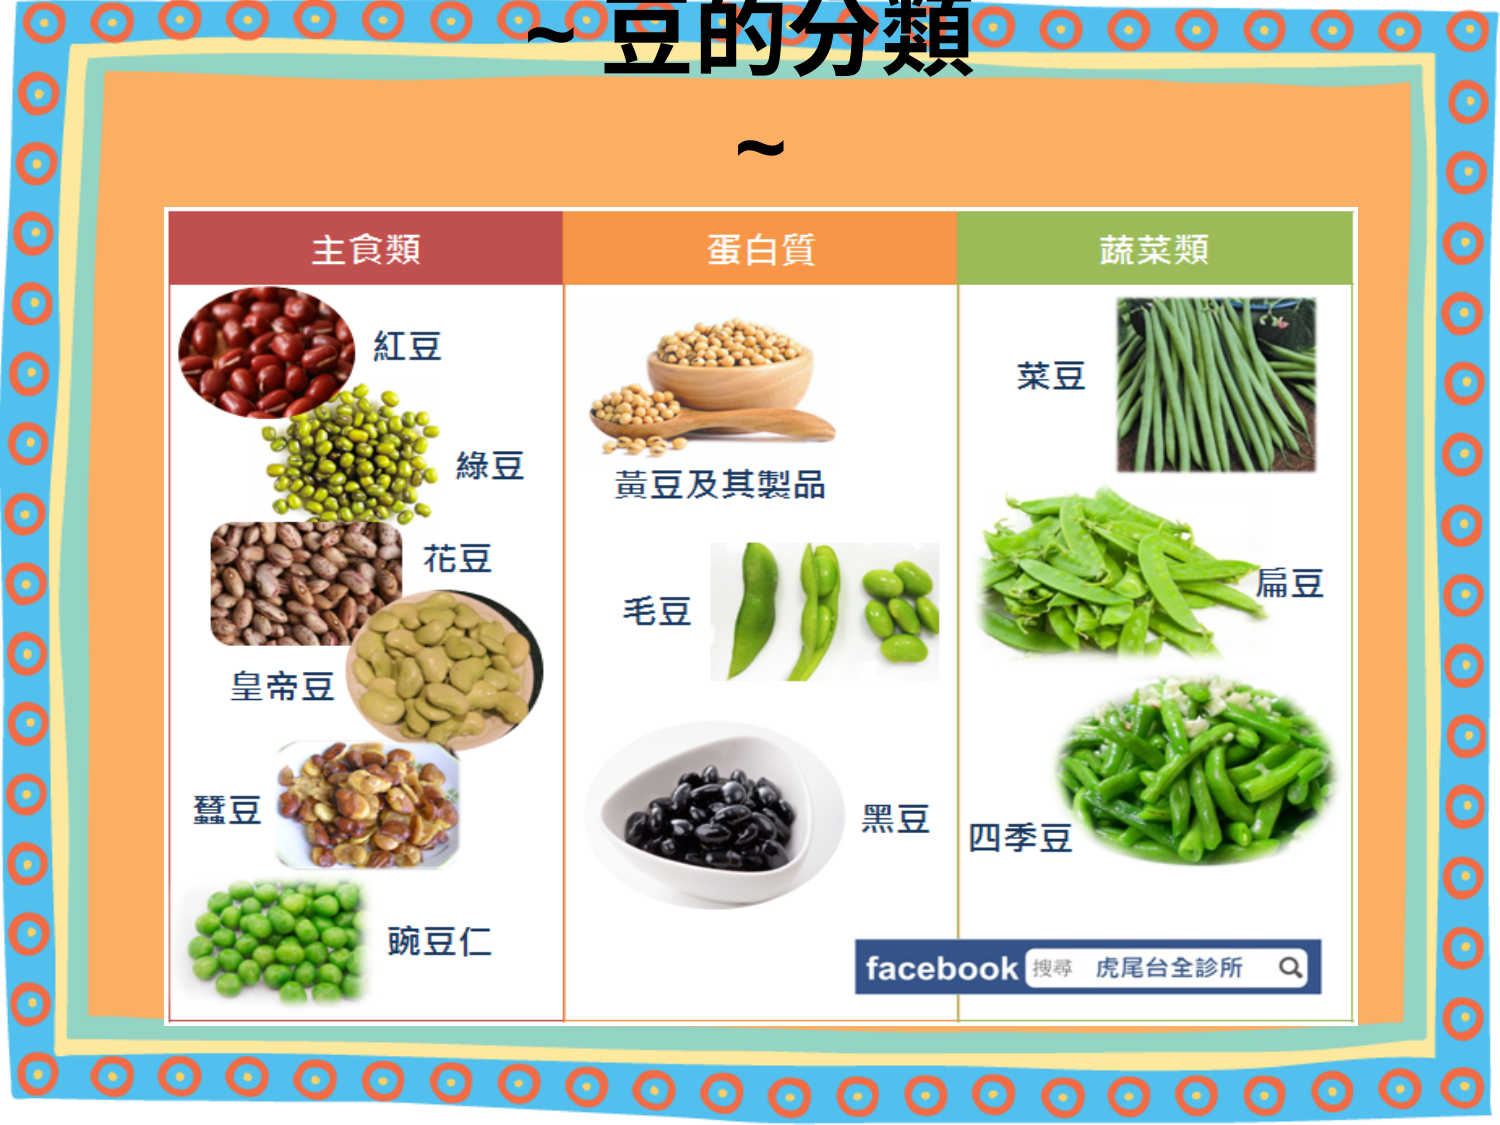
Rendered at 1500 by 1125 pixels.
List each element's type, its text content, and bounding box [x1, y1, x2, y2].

text_box ~豆的分類~ [501, 71, 1021, 205]
picture [0, 0, 1500, 1125]
